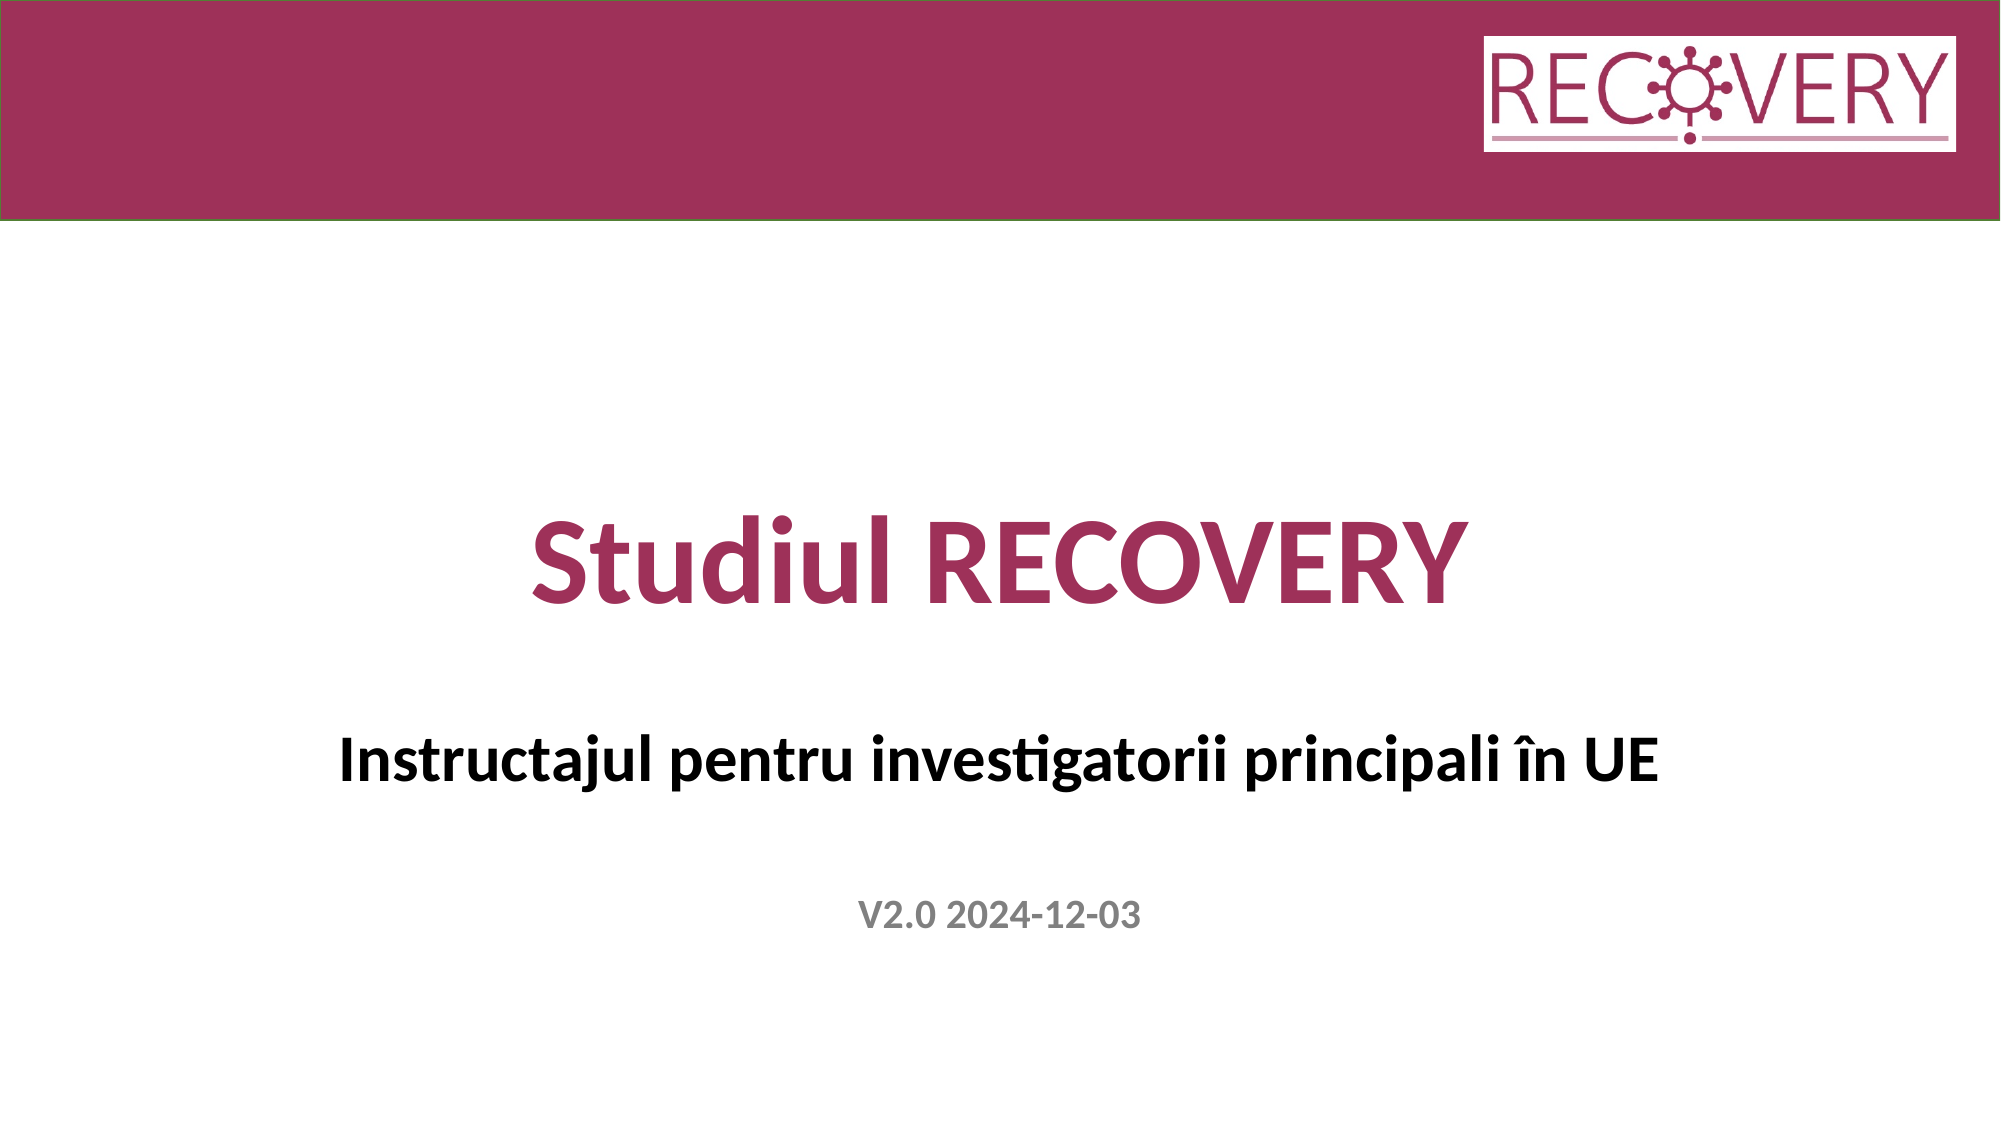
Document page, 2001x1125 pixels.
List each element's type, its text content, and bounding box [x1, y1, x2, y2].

title Studiul RECOVERY [249, 442, 1750, 639]
picture [1483, 36, 1957, 152]
subtitle Instructajul pentru investigatorii principali în UE V2.0 2024-12-03 [249, 716, 1750, 989]
